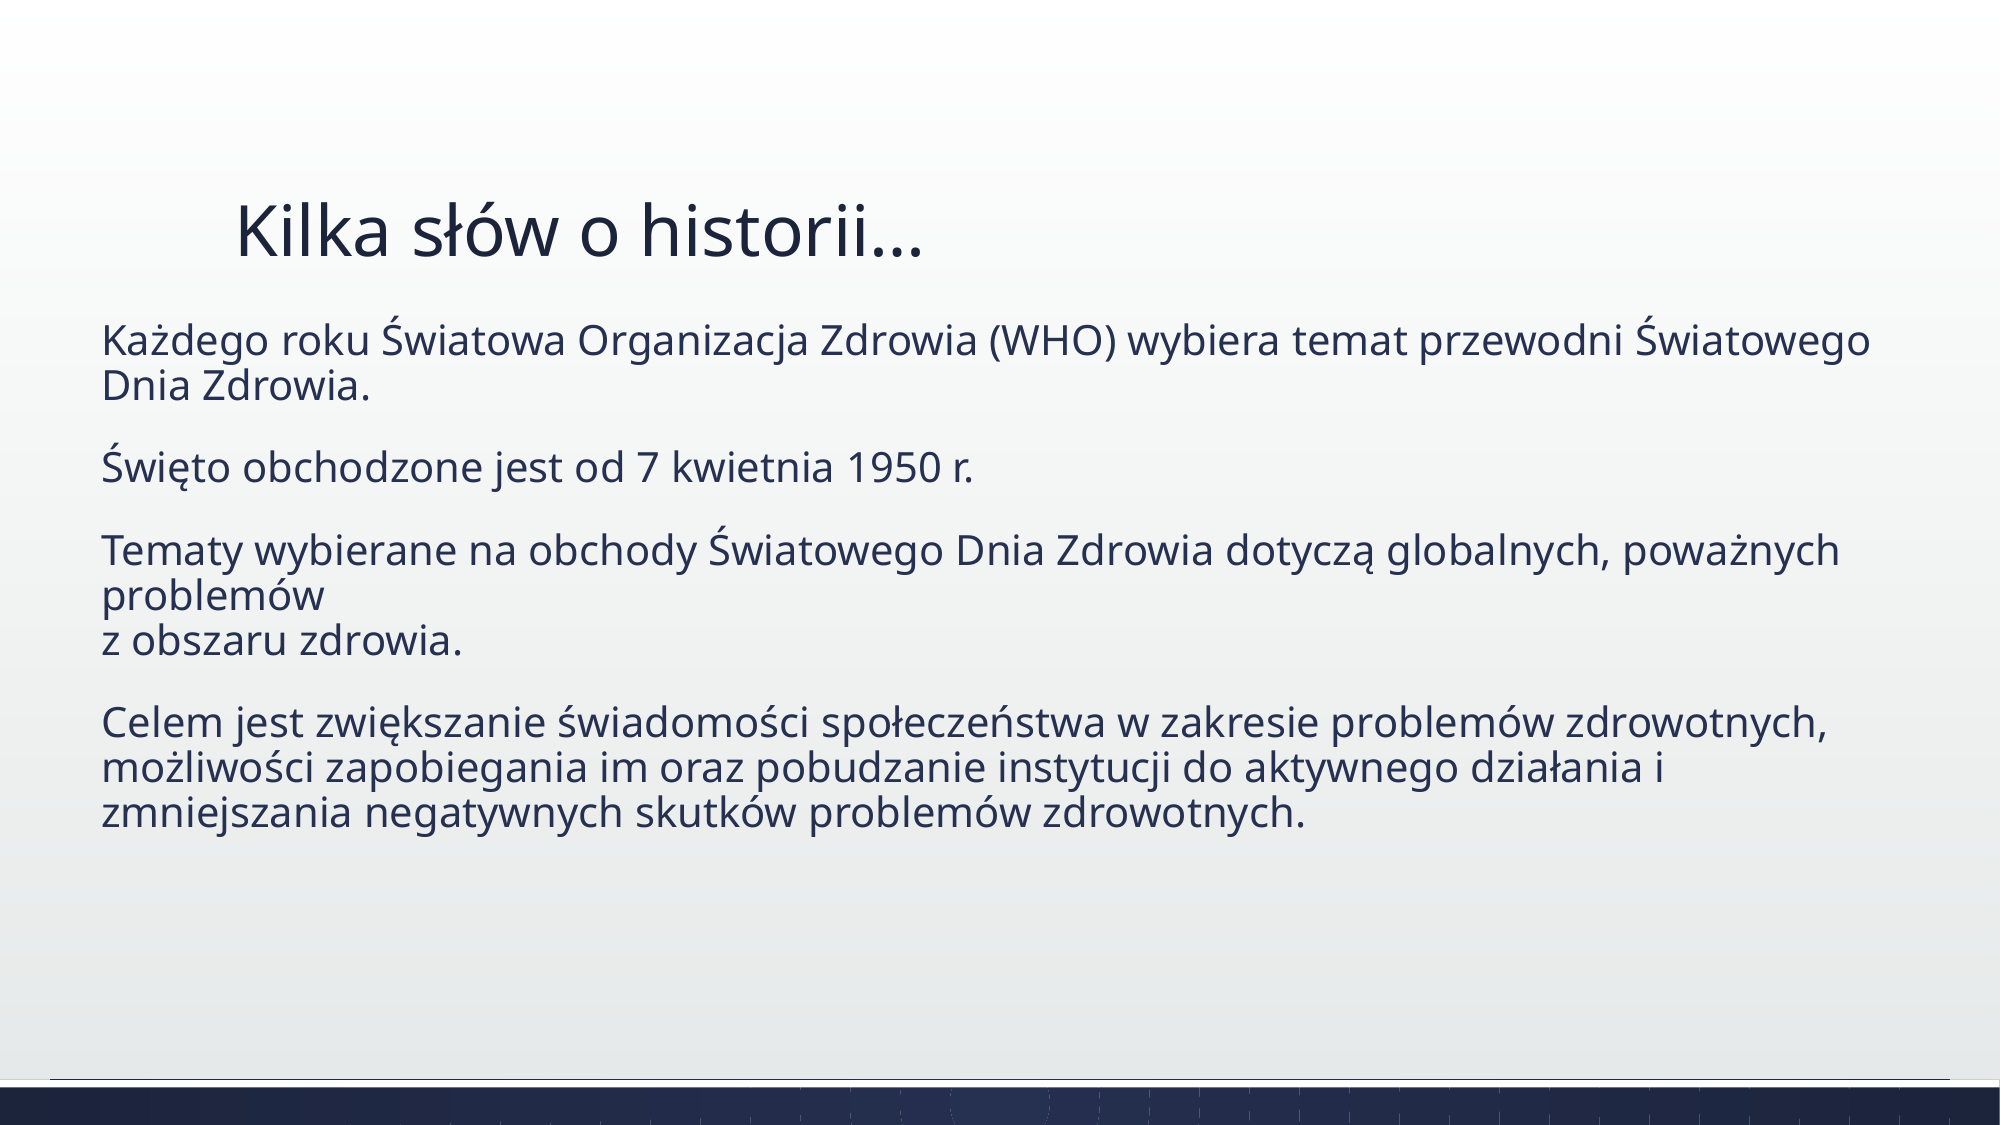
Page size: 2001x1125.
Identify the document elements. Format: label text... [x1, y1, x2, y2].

list Każdego roku Światowa Organizacja Zdrowia (WHO) wybiera temat przewodni Światowego Dnia Zdrowia. Święto obchodzone jest od 7 kwietnia 1950 r. Tematy wybierane na obchody Światowego Dnia Zdrowia dotyczą globalnych, poważnych problemów z obszaru zdrowia. Celem jest zwiększanie świadomości społeczeństwa w zakresie problemów zdrowotnych, możliwości zapobiegania im oraz pobudzanie instytucji do aktywnego działania i zmniejszania negatywnych skutków problemów zdrowotnych. [78, 311, 1898, 1035]
title Kilka słów o historii… [219, 76, 1780, 279]
